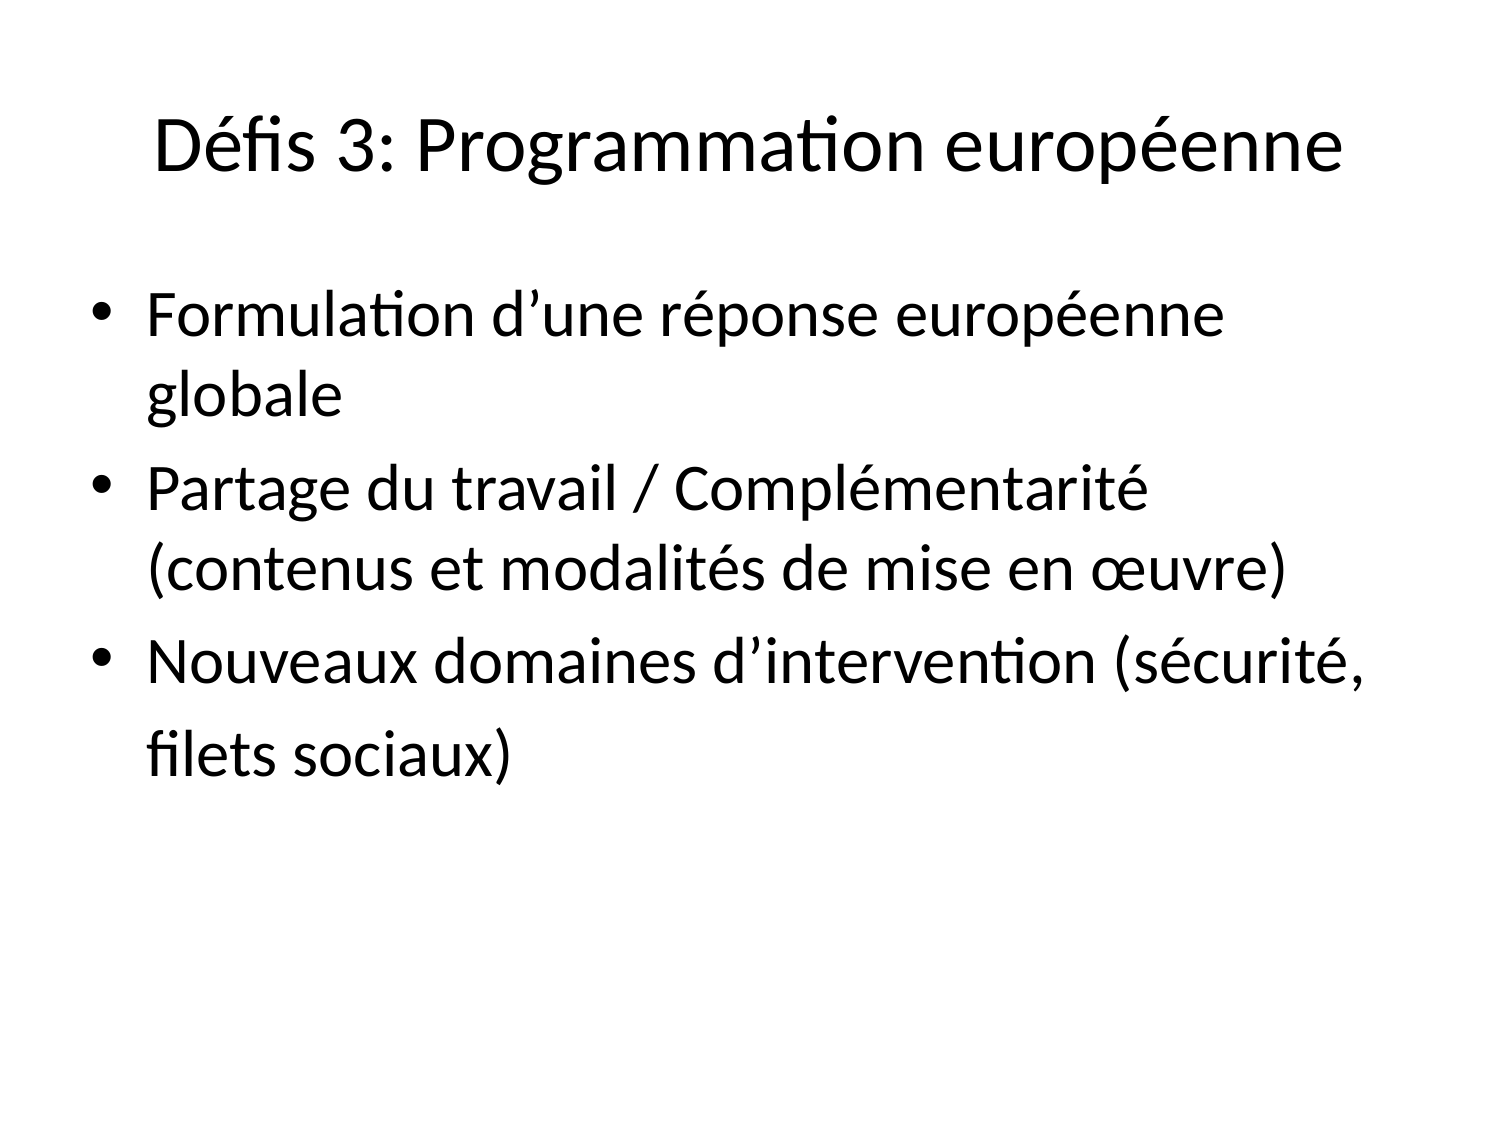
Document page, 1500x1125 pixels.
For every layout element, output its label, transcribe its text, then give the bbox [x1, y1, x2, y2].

list Formulation d’une réponse européenne globale Partage du travail / Complémentarité (contenus et modalités de mise en œuvre) Nouveaux domaines d’intervention (sécurité, filets sociaux) [75, 262, 1425, 1005]
title Défis 3: Programmation européenne [75, 45, 1425, 233]
